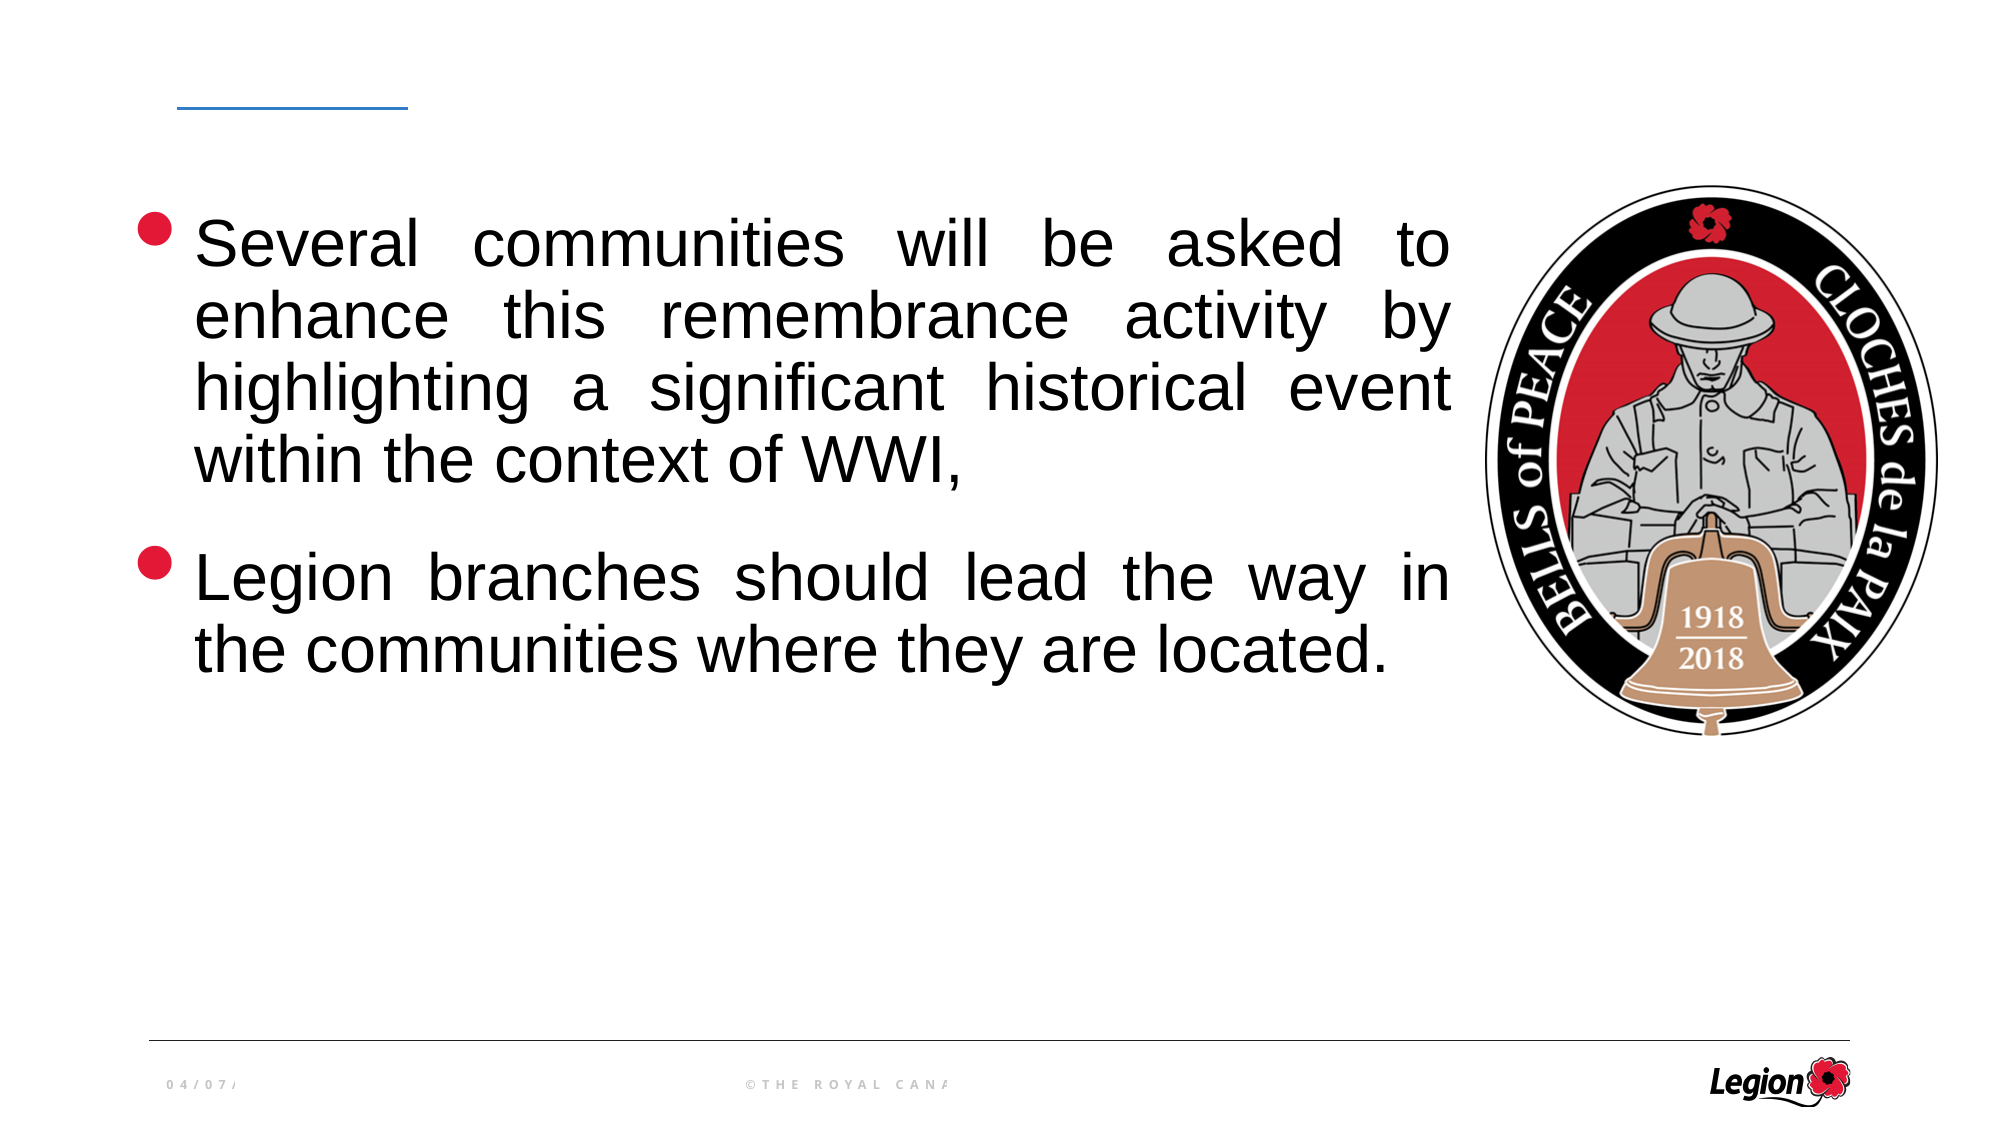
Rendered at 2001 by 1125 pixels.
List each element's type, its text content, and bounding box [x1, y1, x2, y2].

picture [1485, 185, 1938, 738]
list Several communities will be asked to enhance this remembrance activity by highlighting a significant historical event within the context of WWI, Legion branches should lead the way in the communities where they are located. [138, 209, 1453, 988]
